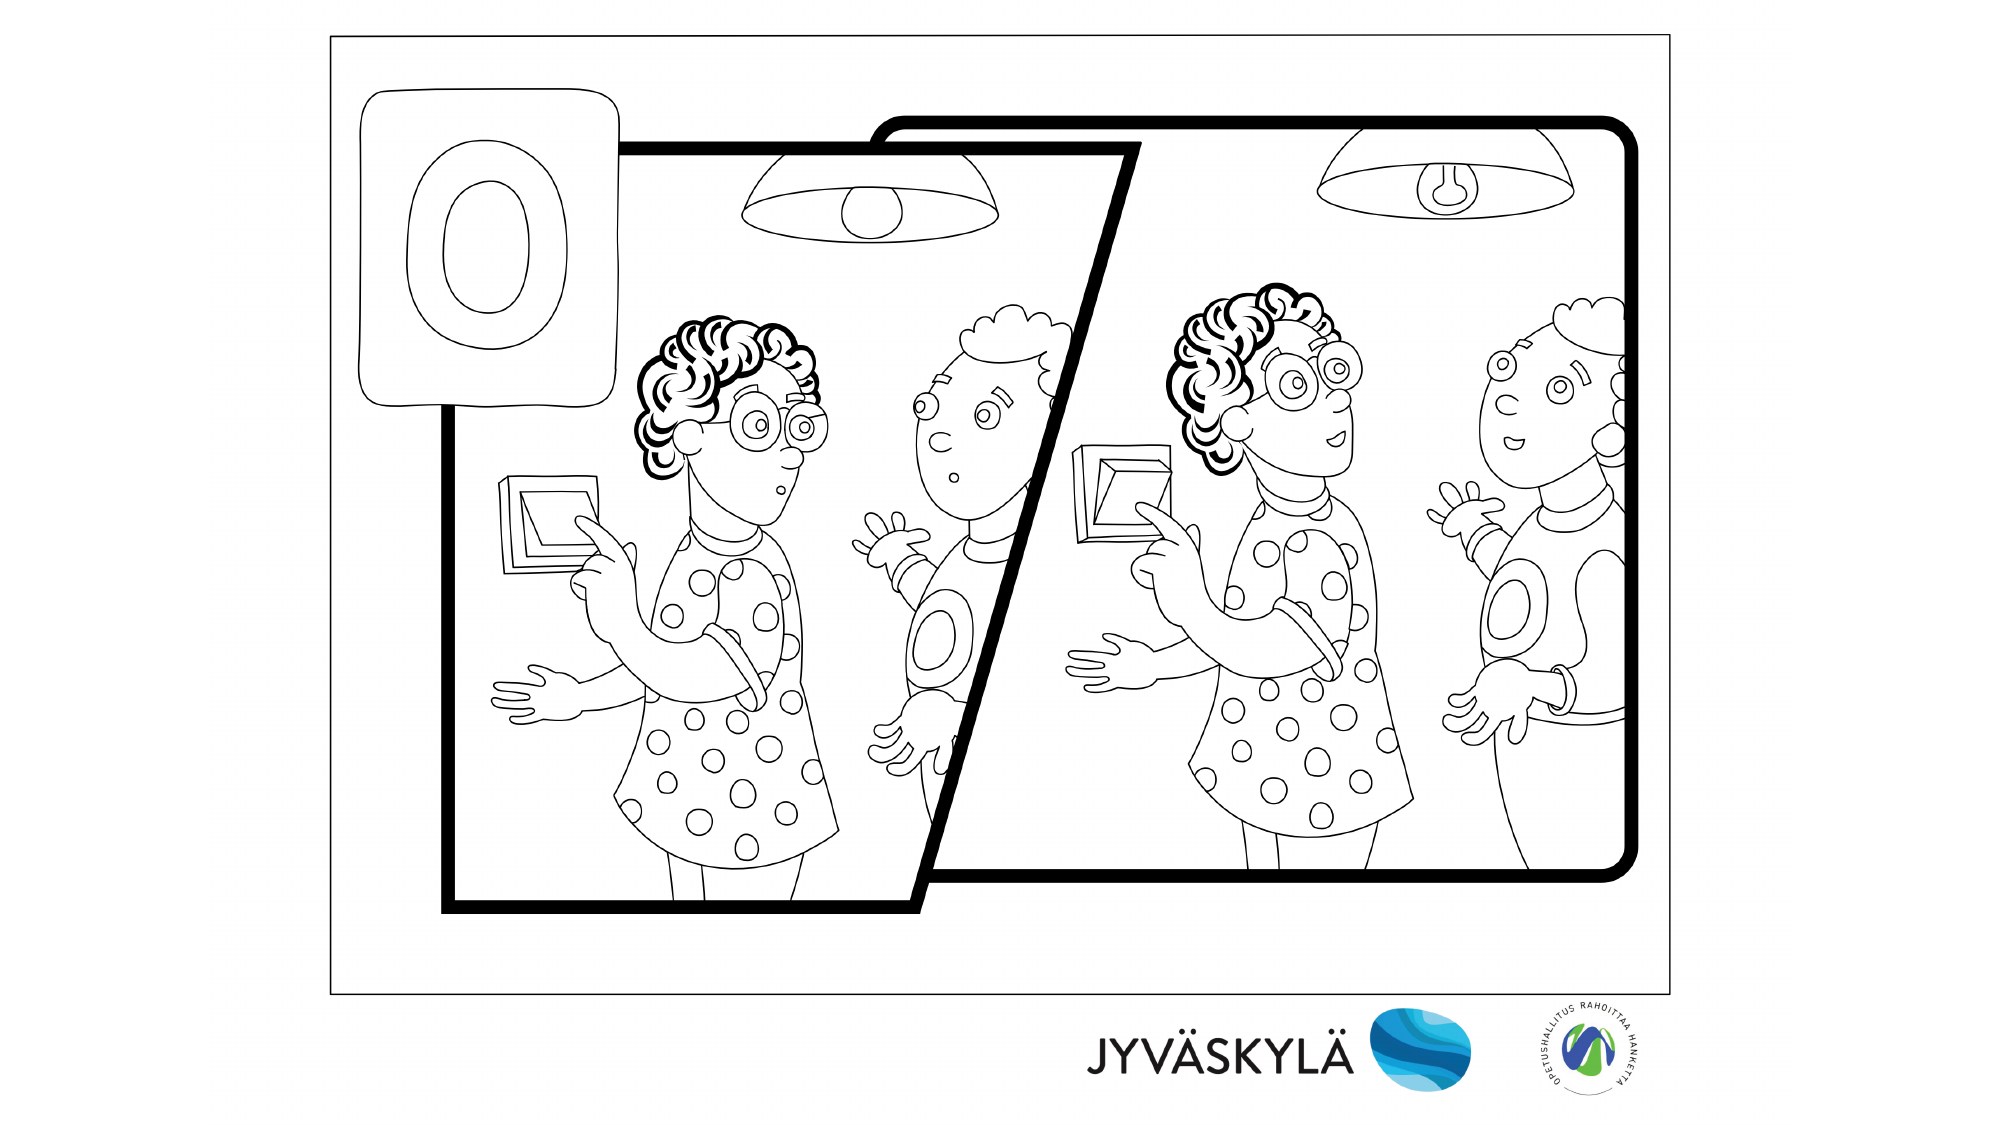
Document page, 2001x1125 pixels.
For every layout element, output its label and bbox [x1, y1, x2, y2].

picture [208, 0, 1792, 1125]
